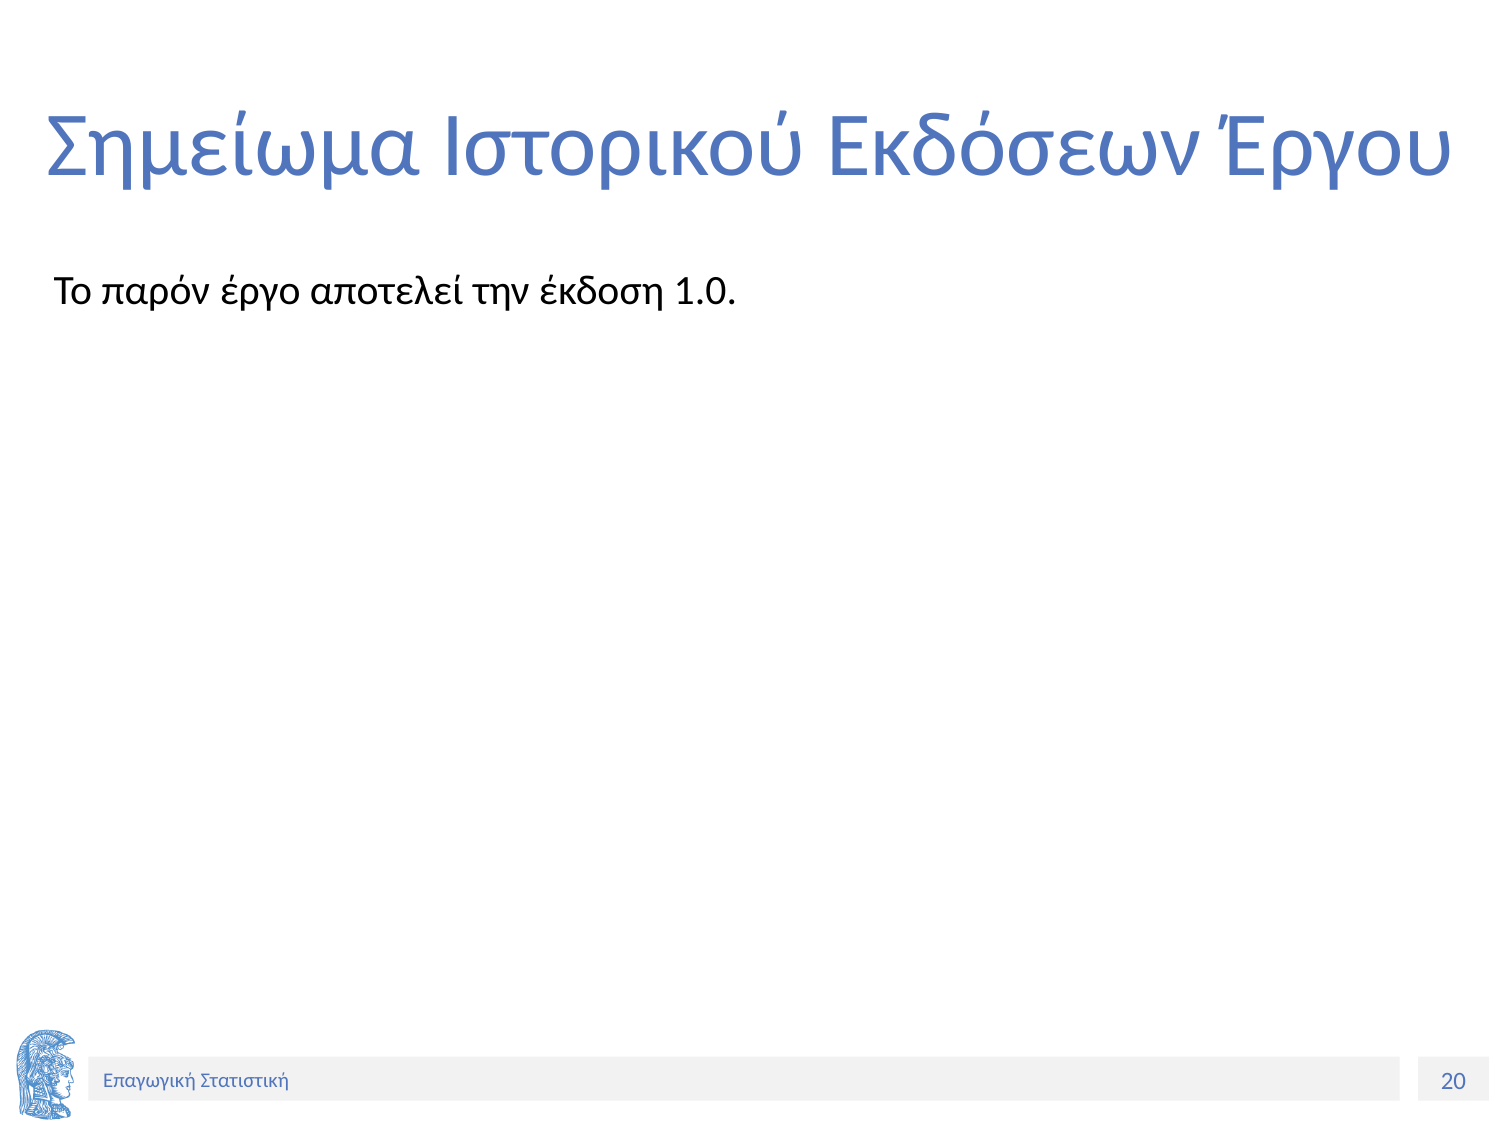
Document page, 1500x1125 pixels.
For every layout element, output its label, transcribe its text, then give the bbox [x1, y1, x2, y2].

picture [9, 1026, 81, 1120]
title Σημείωμα Ιστορικού Εκδόσεων Έργου [0, 45, 1500, 233]
list Το παρόν έργο αποτελεί την έκδοση 1.0. [38, 255, 1447, 998]
